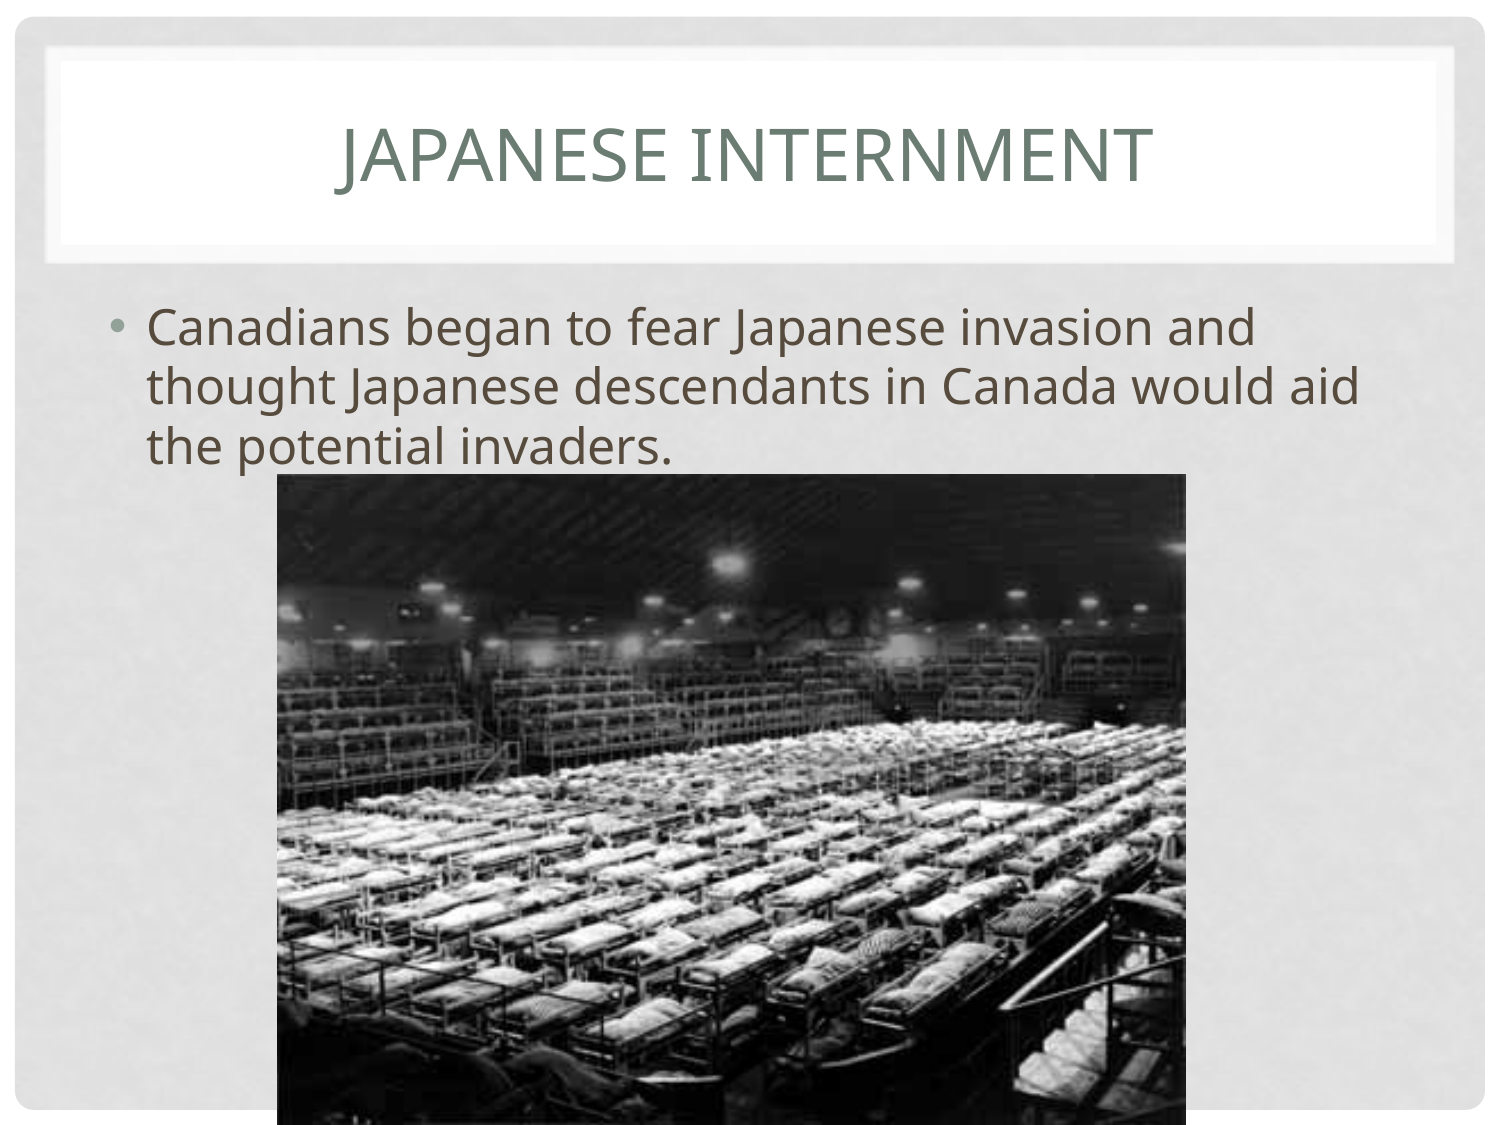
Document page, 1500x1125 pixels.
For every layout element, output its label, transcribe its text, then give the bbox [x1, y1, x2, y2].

list Canadians began to fear Japanese invasion and thought Japanese descendants in Canada would aid the potential invaders. [75, 287, 1425, 1005]
picture [277, 473, 1187, 1125]
title Japanese internment [69, 66, 1425, 238]
